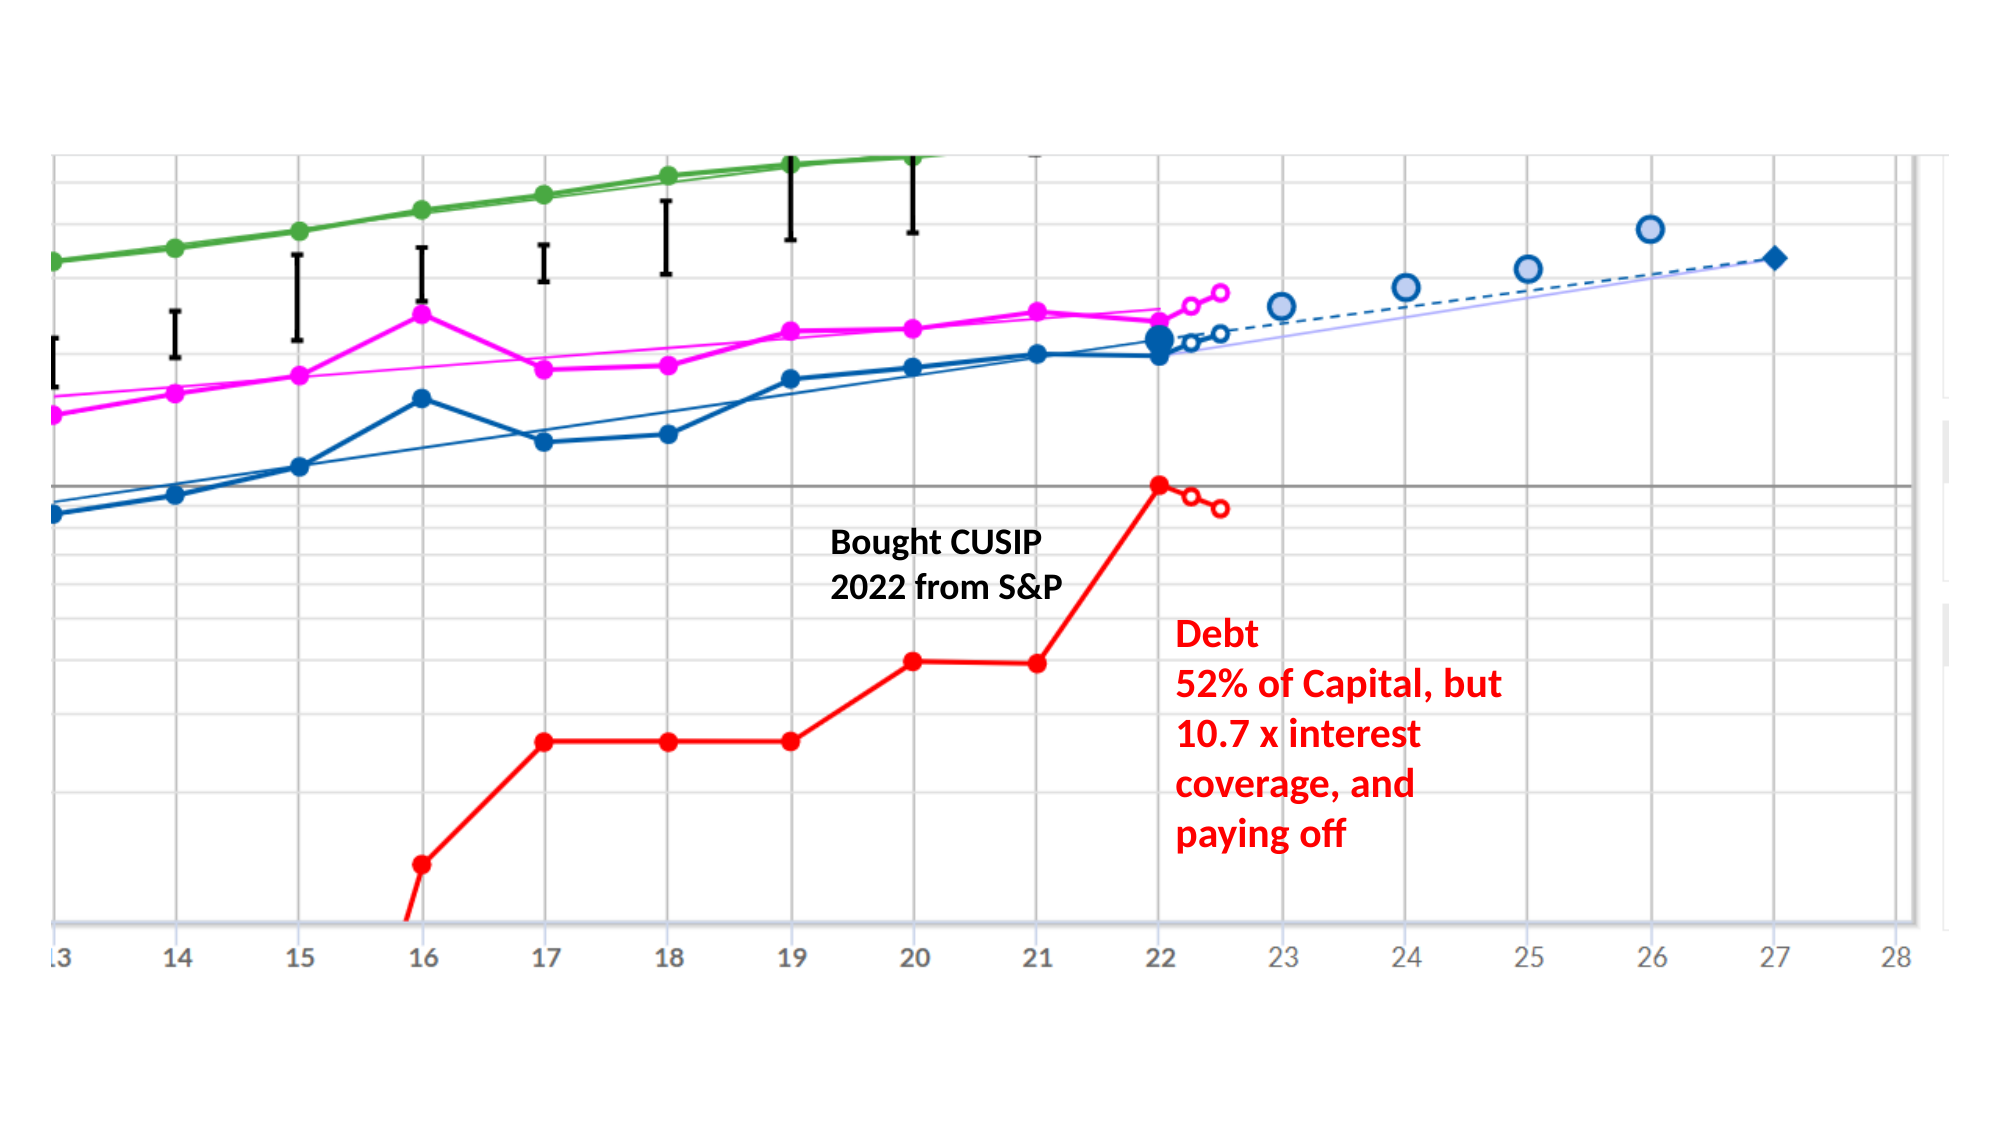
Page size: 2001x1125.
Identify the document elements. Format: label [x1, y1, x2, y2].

picture [51, 139, 1949, 986]
